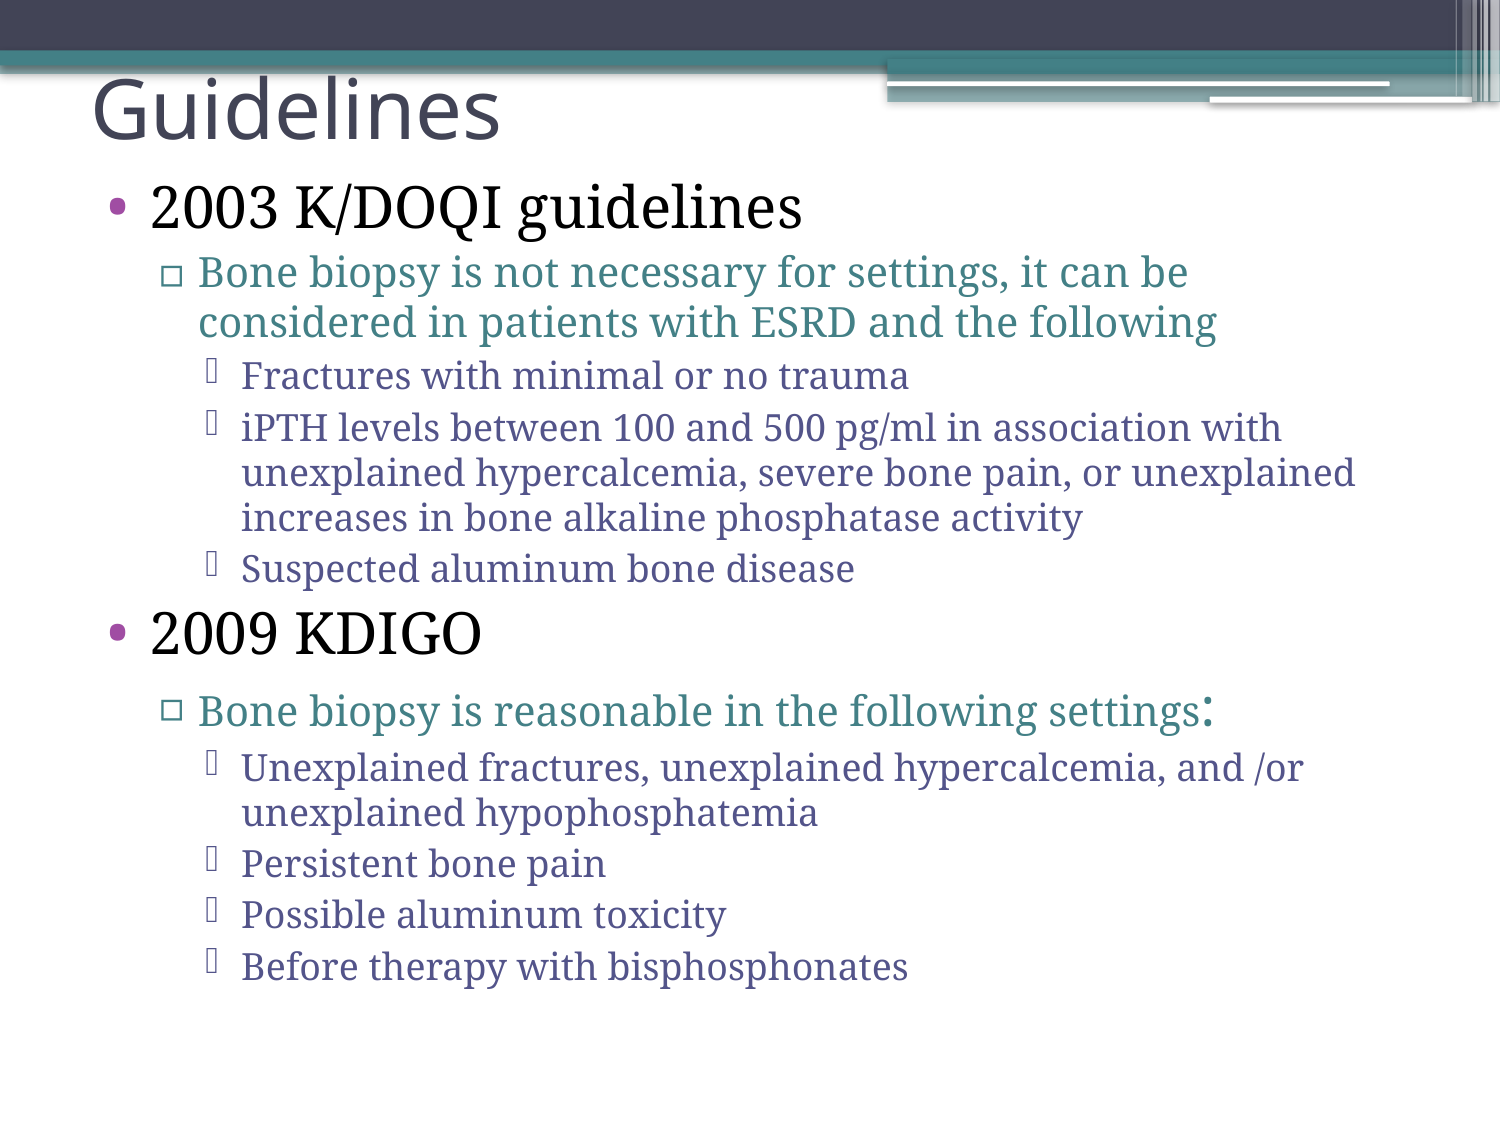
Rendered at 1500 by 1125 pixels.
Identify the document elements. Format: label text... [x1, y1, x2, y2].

title Guidelines [74, 24, 1426, 162]
list 2003 K/DOQI guidelines Bone biopsy is not necessary for settings, it can be considered in patients with ESRD and the following Fractures with minimal or no trauma iPTH levels between 100 and 500 pg/ml in association with unexplained hypercalcemia, severe bone pain, or unexplained increases in bone alkaline phosphatase activity Suspected aluminum bone disease 2009 KDIGO Bone biopsy is reasonable in the following settings: Unexplained fractures, unexplained hypercalcemia, and /or unexplained hypophosphatemia Persistent bone pain Possible aluminum toxicity Before therapy with bisphosphonates [74, 162, 1426, 1079]
